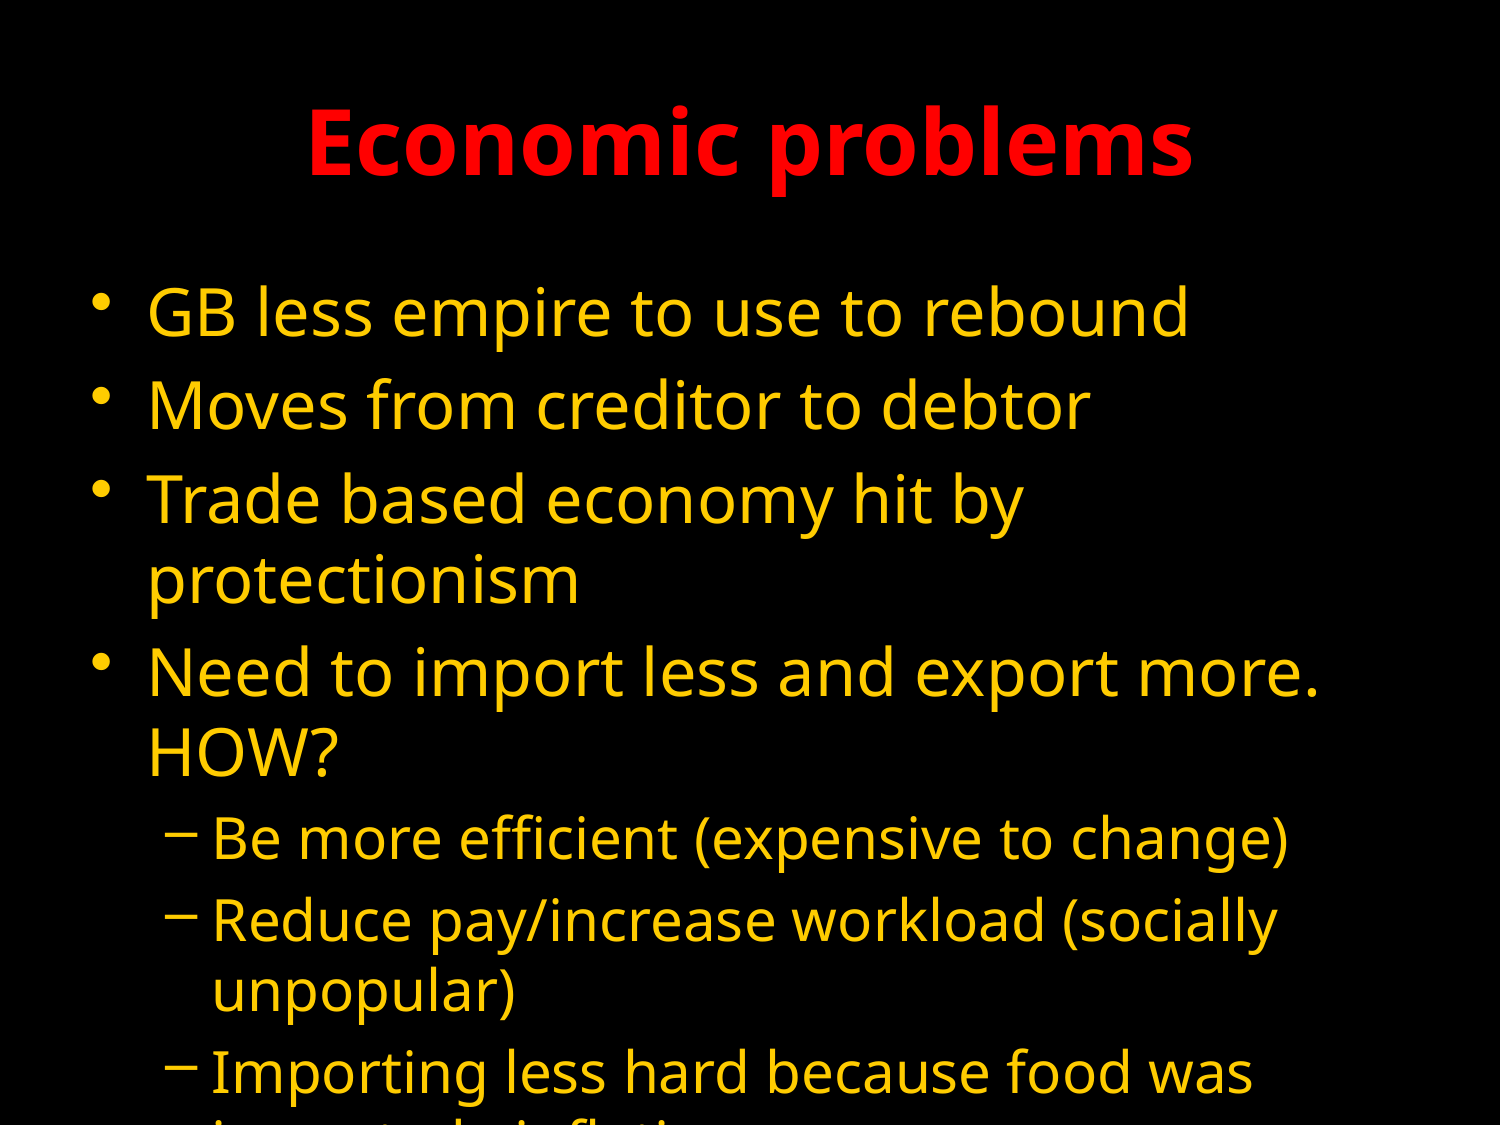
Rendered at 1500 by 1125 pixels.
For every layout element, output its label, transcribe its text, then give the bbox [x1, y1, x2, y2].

title Economic problems [74, 44, 1426, 233]
list GB less empire to use to rebound Moves from creditor to debtor Trade based economy hit by protectionism Need to import less and export more. HOW? Be more efficient (expensive to change) Reduce pay/increase workload (socially unpopular) Importing less hard because food was imported - inflationary [74, 262, 1426, 1006]
